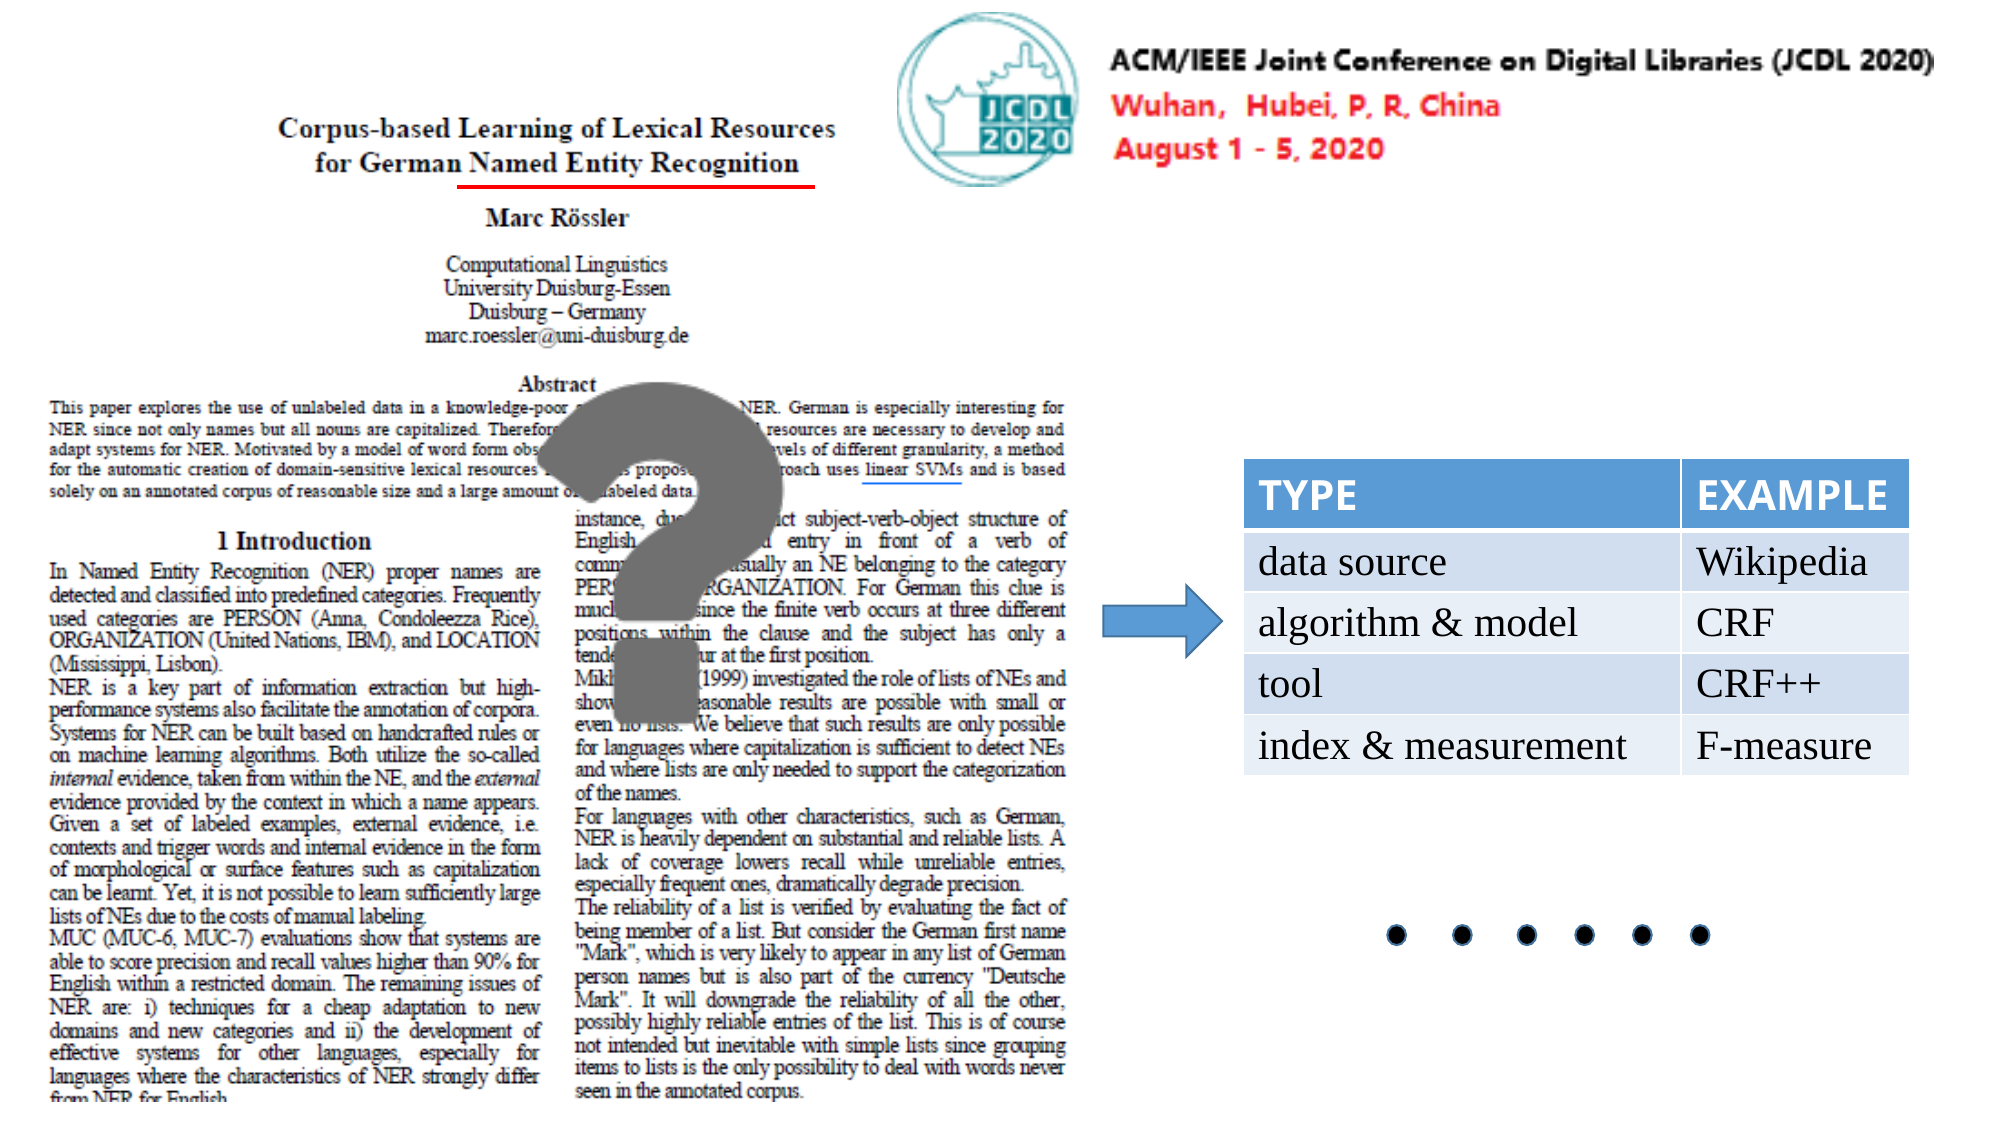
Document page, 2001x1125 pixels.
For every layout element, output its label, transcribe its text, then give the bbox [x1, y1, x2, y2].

text_box [1574, 924, 1596, 947]
table_cell algorithm & model [1244, 593, 1680, 652]
text_box [1386, 924, 1408, 947]
table_header TYPE [1244, 459, 1680, 528]
table_cell CRF [1682, 593, 1909, 652]
table_cell tool [1244, 654, 1680, 714]
text_box [1631, 924, 1653, 947]
table_cell Wikipedia [1682, 533, 1909, 591]
table_header EXAMPLE [1682, 459, 1909, 528]
text_box [1516, 924, 1538, 947]
table_cell index & measurement [1244, 715, 1680, 775]
text_box [1451, 924, 1473, 947]
table_cell F-measure [1682, 715, 1909, 775]
picture [16, 12, 1934, 1102]
text_box [1689, 924, 1711, 947]
table_cell CRF++ [1682, 654, 1909, 714]
text_box [1104, 582, 1224, 660]
table_cell data source [1244, 533, 1680, 591]
